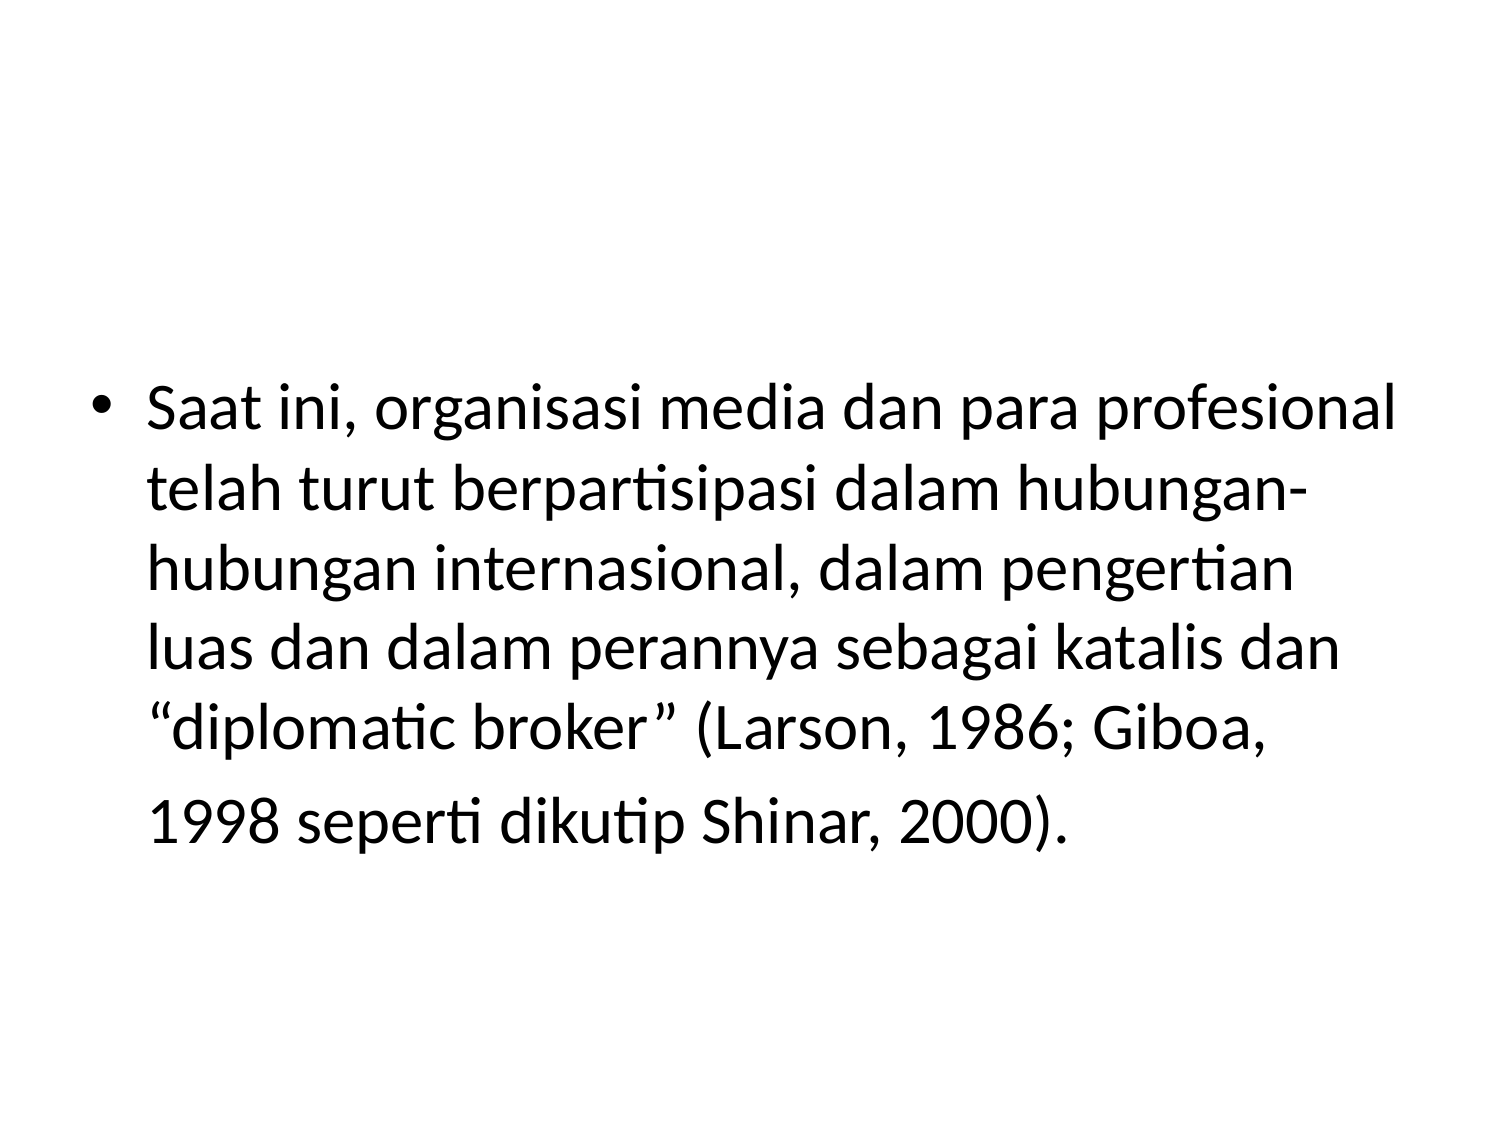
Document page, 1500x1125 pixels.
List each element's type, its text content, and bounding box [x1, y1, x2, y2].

list Saat ini, organisasi media dan para profesional telah turut berpartisipasi dalam hubungan-hubungan internasional, dalam pengertian luas dan dalam perannya sebagai katalis dan “diplomatic broker” (Larson, 1986; Giboa, 1998 seperti dikutip Shinar, 2000). [75, 262, 1425, 1005]
